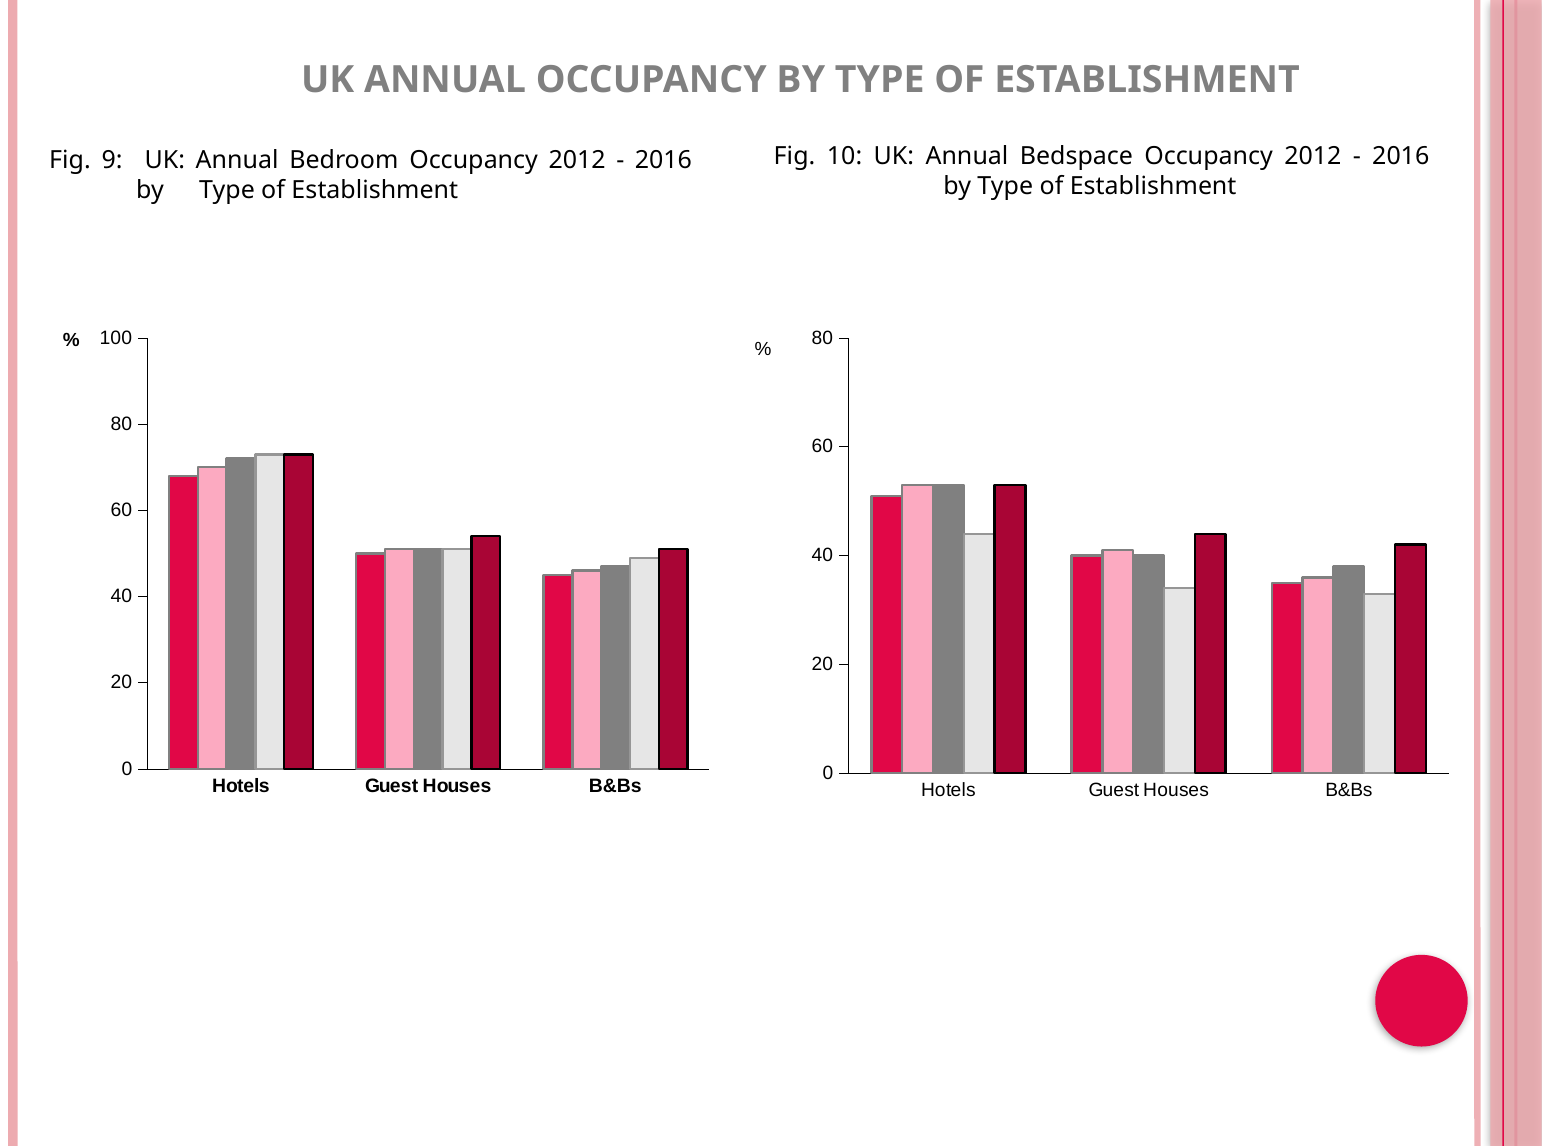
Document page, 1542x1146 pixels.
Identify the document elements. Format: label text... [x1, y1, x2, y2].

chart [26, 253, 1532, 1046]
text_box Fig. 10: UK: Annual Bedspace Occupancy 2012 - 2016 by Type of Establishment [759, 132, 1480, 208]
text_box Fig. 9: UK: Annual Bedroom Occupancy 2012 - 2016 by Type of Establishment [34, 135, 708, 211]
title UK ANNUAL OCCUPANCY BY TYPE OF ESTABLISHMENT [286, 29, 1337, 108]
